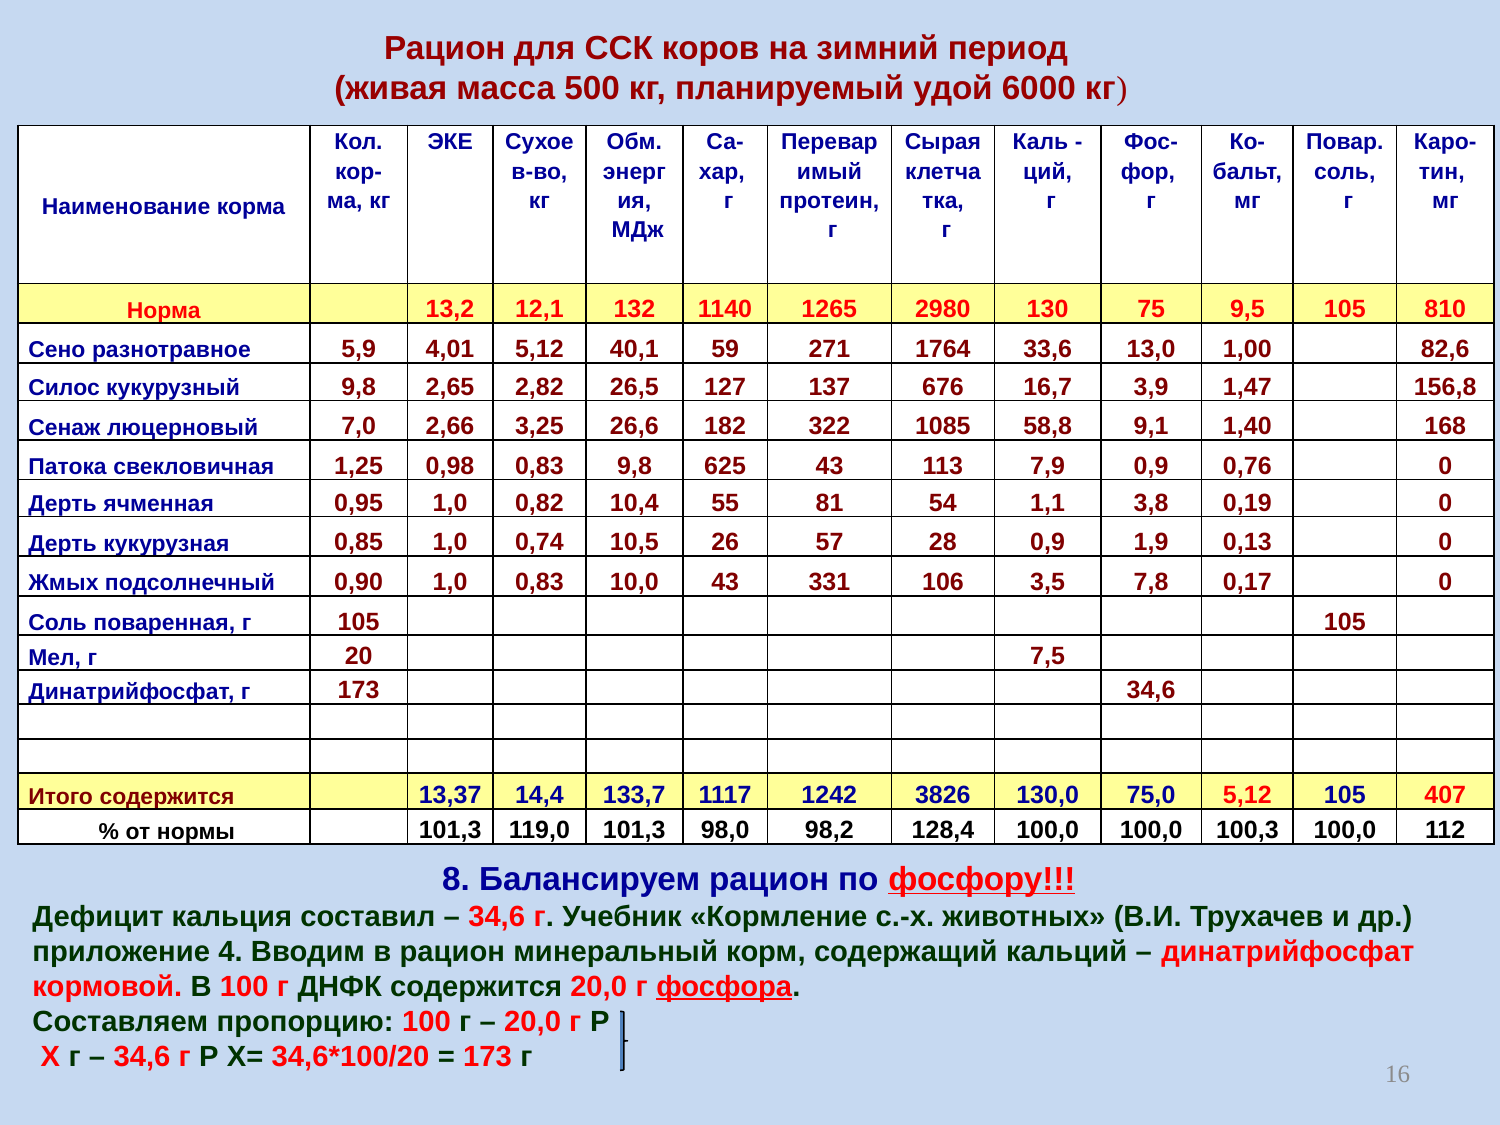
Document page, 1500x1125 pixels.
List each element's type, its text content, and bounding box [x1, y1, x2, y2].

table_cell [1294, 517, 1396, 555]
table_cell 271 [768, 324, 891, 362]
table_cell 16,7 [995, 364, 1100, 400]
table_cell 1265 [768, 284, 891, 322]
table_header Са-хар, г [684, 126, 767, 283]
table_cell 100,0 [1294, 810, 1396, 843]
table_cell [408, 740, 492, 772]
table_cell [1202, 671, 1292, 703]
table_cell [1202, 636, 1292, 669]
table_cell 9,1 [1102, 401, 1201, 439]
table_cell 4,01 [408, 324, 492, 362]
table_cell 57 [768, 517, 891, 555]
table_cell 0,19 [1202, 480, 1292, 516]
table_cell 0,13 [1202, 517, 1292, 555]
table_cell 127 [684, 364, 767, 400]
table_cell Дерть ячменная [19, 480, 309, 516]
table_cell 9,8 [311, 364, 407, 400]
table_cell 28 [892, 517, 994, 555]
table_cell Итого содержится [19, 774, 309, 808]
table_cell 105 [1294, 284, 1396, 322]
table_cell [995, 740, 1100, 772]
table_cell [587, 705, 682, 738]
table_cell [1202, 740, 1292, 772]
table_cell [1294, 636, 1396, 669]
table_header Сухое в-во, кг [494, 126, 585, 283]
table_cell [494, 636, 585, 669]
table_cell 0 [1397, 517, 1493, 555]
table_cell 331 [768, 557, 891, 595]
table_cell [494, 705, 585, 738]
table_cell [408, 671, 492, 703]
table_cell 9,5 [1202, 284, 1292, 322]
table_cell 0,98 [408, 441, 492, 479]
table_cell 112 [1397, 810, 1493, 843]
table_cell 132 [587, 284, 682, 322]
table_cell 7,0 [311, 401, 407, 439]
table_header Каро-тин, мг [1397, 126, 1493, 283]
table_cell [892, 671, 994, 703]
table_header ЭКЕ [408, 126, 492, 283]
table_cell 5,12 [494, 324, 585, 362]
table_cell [1294, 480, 1396, 516]
table_cell 676 [892, 364, 994, 400]
table_cell 130 [995, 284, 1100, 322]
table_cell 0,76 [1202, 441, 1292, 479]
table_cell [1294, 705, 1396, 738]
table_cell [494, 671, 585, 703]
table_cell 75,0 [1102, 774, 1201, 808]
table_cell [1397, 597, 1493, 634]
table_cell 58,8 [995, 401, 1100, 439]
table_header Сырая клетчатка, г [892, 126, 994, 283]
table_cell Дерть кукурузная [19, 517, 309, 555]
table_cell [311, 774, 407, 808]
table_cell 0,82 [494, 480, 585, 516]
table_cell 106 [892, 557, 994, 595]
table_cell 1,1 [995, 480, 1100, 516]
table_cell 1,0 [408, 517, 492, 555]
table_cell [768, 597, 891, 634]
table_cell % от нормы [19, 810, 309, 843]
table_cell Силос кукурузный [19, 364, 309, 400]
table_cell 2,65 [408, 364, 492, 400]
table_cell 13,37 [408, 774, 492, 808]
table_header Повар. соль, г [1294, 126, 1396, 283]
table_cell 2,82 [494, 364, 585, 400]
table_cell [587, 740, 682, 772]
table_cell [1202, 597, 1292, 634]
table_cell [1294, 364, 1396, 400]
table_cell 13,2 [408, 284, 492, 322]
table_cell [1294, 740, 1396, 772]
table_cell 119,0 [494, 810, 585, 843]
table_cell 2980 [892, 284, 994, 322]
table_cell Норма [19, 284, 309, 322]
table_cell 5,9 [311, 324, 407, 362]
table_cell 100,3 [1202, 810, 1292, 843]
table_header Переваримый протеин, г [768, 126, 891, 283]
table_cell 75 [1102, 284, 1201, 322]
table_cell 322 [768, 401, 891, 439]
table_header Фос-фор, г [1102, 126, 1201, 283]
table_cell Соль поваренная, г [19, 597, 309, 634]
table_cell [19, 740, 309, 772]
slide_number 16 [1074, 1042, 1425, 1103]
table_cell 1764 [892, 324, 994, 362]
table_cell 0,74 [494, 517, 585, 555]
table_cell 34,6 [1102, 671, 1201, 703]
table_cell 1,47 [1202, 364, 1292, 400]
table_cell 98,2 [768, 810, 891, 843]
table_cell 13,0 [1102, 324, 1201, 362]
table_cell 43 [684, 557, 767, 595]
table_cell [1397, 705, 1493, 738]
table_cell [995, 597, 1100, 634]
table_cell 105 [1294, 774, 1396, 808]
table_cell [587, 597, 682, 634]
text_box 8. Балансируем рацион по фосфору!!! Дефицит кальция составил – 34,6 г. Учебник «Кормление с.-х. животных» (В.И. Трухачев и др.) приложение 4. Вводим в рацион минеральный корм, содержащий кальций – динатрийфосфат кормовой. В 100 г ДНФК содержится 20,0 г фосфора. Составляем пропорцию: 100 г – 20,0 г Р Х г – 34,6 г Р Х= 34,6*100/20 = 173 г [17, 849, 1500, 1080]
table_cell Сенаж люцерновый [19, 401, 309, 439]
table_cell [1102, 636, 1201, 669]
table_cell 14,4 [494, 774, 585, 808]
table_cell [1294, 671, 1396, 703]
table_cell [892, 705, 994, 738]
table_cell [587, 671, 682, 703]
table_cell 54 [892, 480, 994, 516]
table_cell 10,0 [587, 557, 682, 595]
table_cell 3826 [892, 774, 994, 808]
table_cell 98,0 [684, 810, 767, 843]
table_cell [684, 597, 767, 634]
table_cell [1397, 740, 1493, 772]
table_cell 101,3 [408, 810, 492, 843]
table_cell Патока свекловичная [19, 441, 309, 479]
table_cell [892, 740, 994, 772]
table_cell 26,5 [587, 364, 682, 400]
table_cell 3,25 [494, 401, 585, 439]
table_cell Динатрийфосфат, г [19, 671, 309, 703]
table_cell [311, 284, 407, 322]
table_cell [311, 740, 407, 772]
table_cell [768, 636, 891, 669]
table_cell 81 [768, 480, 891, 516]
table_cell 9,8 [587, 441, 682, 479]
table_cell [684, 636, 767, 669]
table_cell [768, 740, 891, 772]
table_cell [684, 705, 767, 738]
table_cell 1140 [684, 284, 767, 322]
table_cell [892, 597, 994, 634]
table_cell 130,0 [995, 774, 1100, 808]
table_header Кол. кор-ма, кг [311, 126, 407, 283]
table_cell Мел, г [19, 636, 309, 669]
table_cell [768, 671, 891, 703]
table_cell 1,25 [311, 441, 407, 479]
table_cell 12,1 [494, 284, 585, 322]
table_cell 182 [684, 401, 767, 439]
table_cell 0,17 [1202, 557, 1292, 595]
table_cell 173 [311, 671, 407, 703]
table_cell 1085 [892, 401, 994, 439]
table_cell [408, 705, 492, 738]
table_cell [408, 597, 492, 634]
table_cell 137 [768, 364, 891, 400]
table_cell 26,6 [587, 401, 682, 439]
table_cell [408, 636, 492, 669]
table_cell 0,90 [311, 557, 407, 595]
table_cell 20 [311, 636, 407, 669]
table_cell [311, 810, 407, 843]
table_cell 0,9 [1102, 441, 1201, 479]
table_cell 105 [1294, 597, 1396, 634]
table_cell 128,4 [892, 810, 994, 843]
table_cell 40,1 [587, 324, 682, 362]
table_cell 3,5 [995, 557, 1100, 595]
table_cell [1102, 740, 1201, 772]
table_cell [494, 740, 585, 772]
table_cell [892, 636, 994, 669]
table_cell [684, 740, 767, 772]
table_cell 1,00 [1202, 324, 1292, 362]
table_cell 100,0 [1102, 810, 1201, 843]
table_cell 43 [768, 441, 891, 479]
table_header Наименование корма [19, 126, 309, 283]
table_cell 10,4 [587, 480, 682, 516]
table_header Обм. энергия, МДж [587, 126, 682, 283]
table_cell 156,8 [1397, 364, 1493, 400]
table_header Ко-бальт, мг [1202, 126, 1292, 283]
table_cell 113 [892, 441, 994, 479]
table_cell 7,8 [1102, 557, 1201, 595]
table_cell 105 [311, 597, 407, 634]
table_cell 0 [1397, 441, 1493, 479]
table_cell 1,0 [408, 480, 492, 516]
table_cell 55 [684, 480, 767, 516]
table_cell 625 [684, 441, 767, 479]
table_cell [995, 705, 1100, 738]
table_cell 1242 [768, 774, 891, 808]
table_cell 3,9 [1102, 364, 1201, 400]
text_box [620, 1011, 628, 1071]
table_cell 0 [1397, 557, 1493, 595]
table_cell 0 [1397, 480, 1493, 516]
table_cell 168 [1397, 401, 1493, 439]
table_cell [1294, 324, 1396, 362]
table_cell 133,7 [587, 774, 682, 808]
table_cell [768, 705, 891, 738]
table_cell [1202, 705, 1292, 738]
table_cell 1,40 [1202, 401, 1292, 439]
table_cell 0,9 [995, 517, 1100, 555]
table_cell 33,6 [995, 324, 1100, 362]
table_cell 407 [1397, 774, 1493, 808]
table_cell [494, 597, 585, 634]
text_box Рацион для ССК коров на зимний период (живая масса 500 кг, планируемый удой 6000 кг) [41, 18, 1412, 114]
table_cell [1397, 671, 1493, 703]
table_cell 7,9 [995, 441, 1100, 479]
table_cell 10,5 [587, 517, 682, 555]
table_cell 1117 [684, 774, 767, 808]
table_cell 0,83 [494, 441, 585, 479]
table_cell [587, 636, 682, 669]
table_cell 0,83 [494, 557, 585, 595]
table_cell 1,9 [1102, 517, 1201, 555]
table_cell 26 [684, 517, 767, 555]
table_cell 1,0 [408, 557, 492, 595]
table_cell 100,0 [995, 810, 1100, 843]
table_cell 0,85 [311, 517, 407, 555]
table_cell [1102, 705, 1201, 738]
table_header Каль -ций, г [995, 126, 1100, 283]
table_cell 3,8 [1102, 480, 1201, 516]
table_cell [1397, 636, 1493, 669]
table_cell 59 [684, 324, 767, 362]
table_cell 5,12 [1202, 774, 1292, 808]
table_cell Сено разнотравное [19, 324, 309, 362]
table_cell [1294, 441, 1396, 479]
table_cell [1294, 401, 1396, 439]
table_cell 82,6 [1397, 324, 1493, 362]
table_cell Жмых подсолнечный [19, 557, 309, 595]
table_cell [995, 671, 1100, 703]
table_cell [311, 705, 407, 738]
table_cell 810 [1397, 284, 1493, 322]
table_cell [1294, 557, 1396, 595]
table_cell [19, 705, 309, 738]
table_cell 7,5 [995, 636, 1100, 669]
table_cell 101,3 [587, 810, 682, 843]
table_cell [684, 671, 767, 703]
table_cell 0,95 [311, 480, 407, 516]
table_cell 2,66 [408, 401, 492, 439]
table_cell [1102, 597, 1201, 634]
